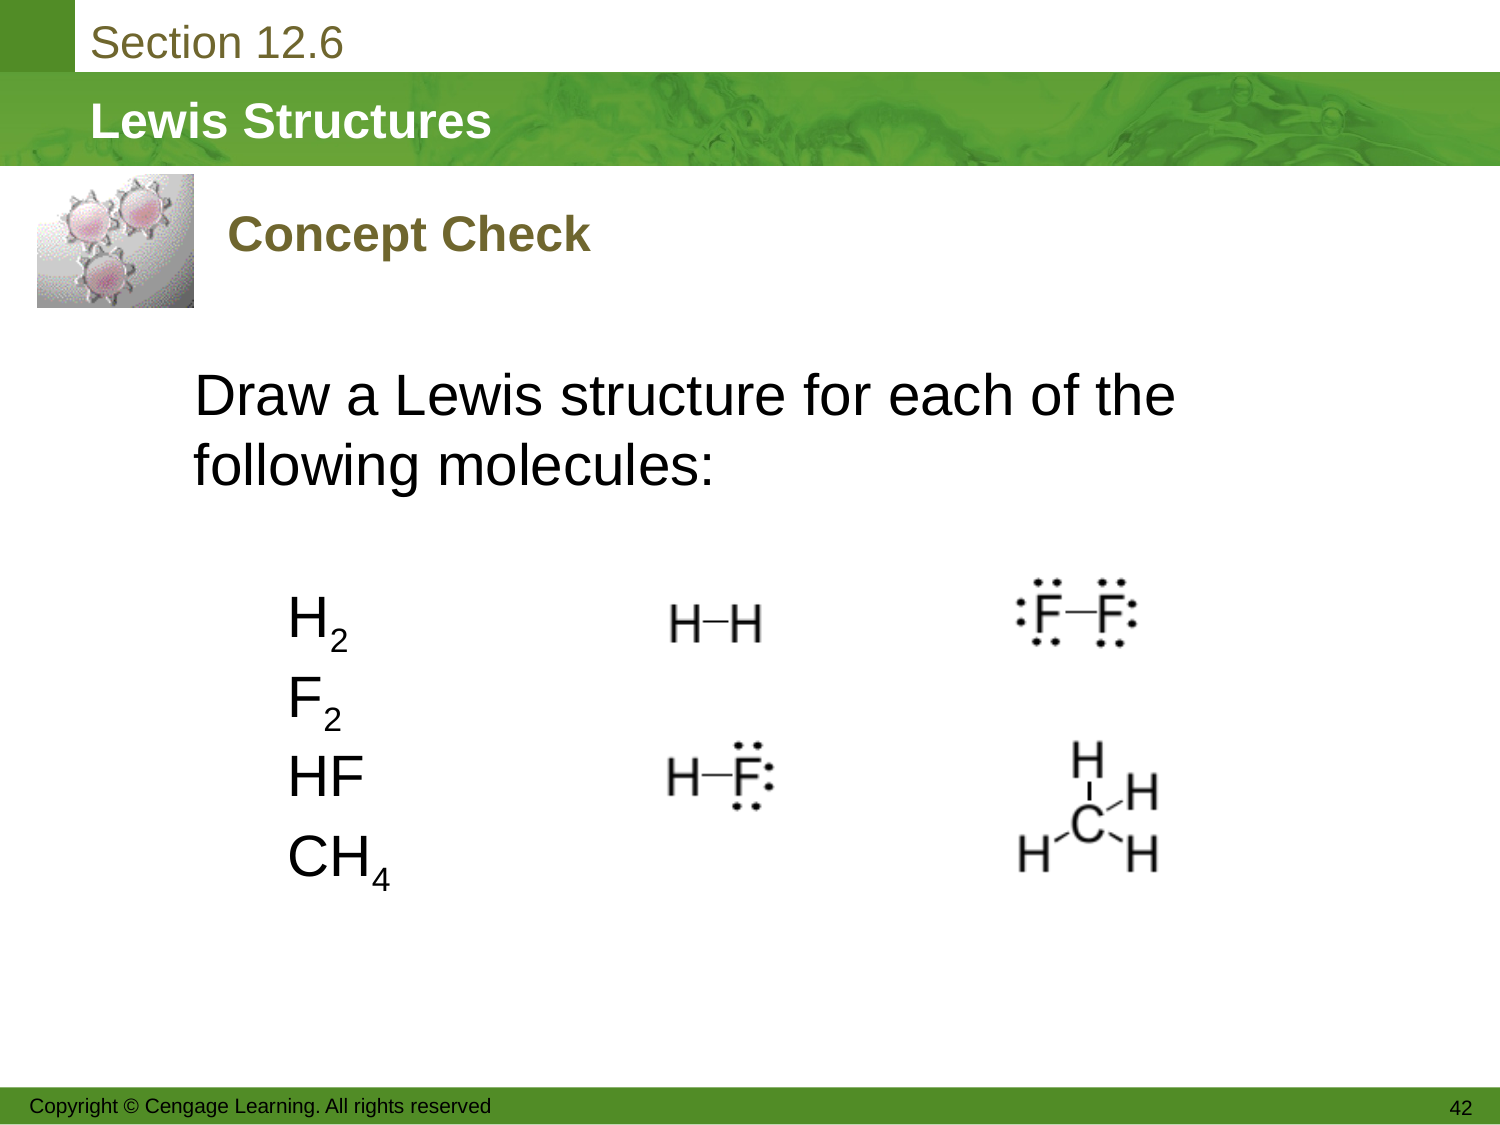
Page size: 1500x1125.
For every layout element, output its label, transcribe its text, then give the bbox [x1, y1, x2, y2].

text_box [1012, 737, 1164, 875]
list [1012, 574, 1140, 650]
slide_number 42 [1087, 1087, 1488, 1125]
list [664, 599, 766, 643]
list Draw a Lewis structure for each of the following molecules: H2 F2 HF CH4 [75, 350, 1338, 870]
picture [0, 72, 1500, 166]
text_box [662, 737, 776, 812]
title Concept Check [212, 187, 1425, 275]
picture [37, 174, 194, 309]
footer Copyright © Cengage Learning. All rights reserved [14, 1085, 977, 1124]
